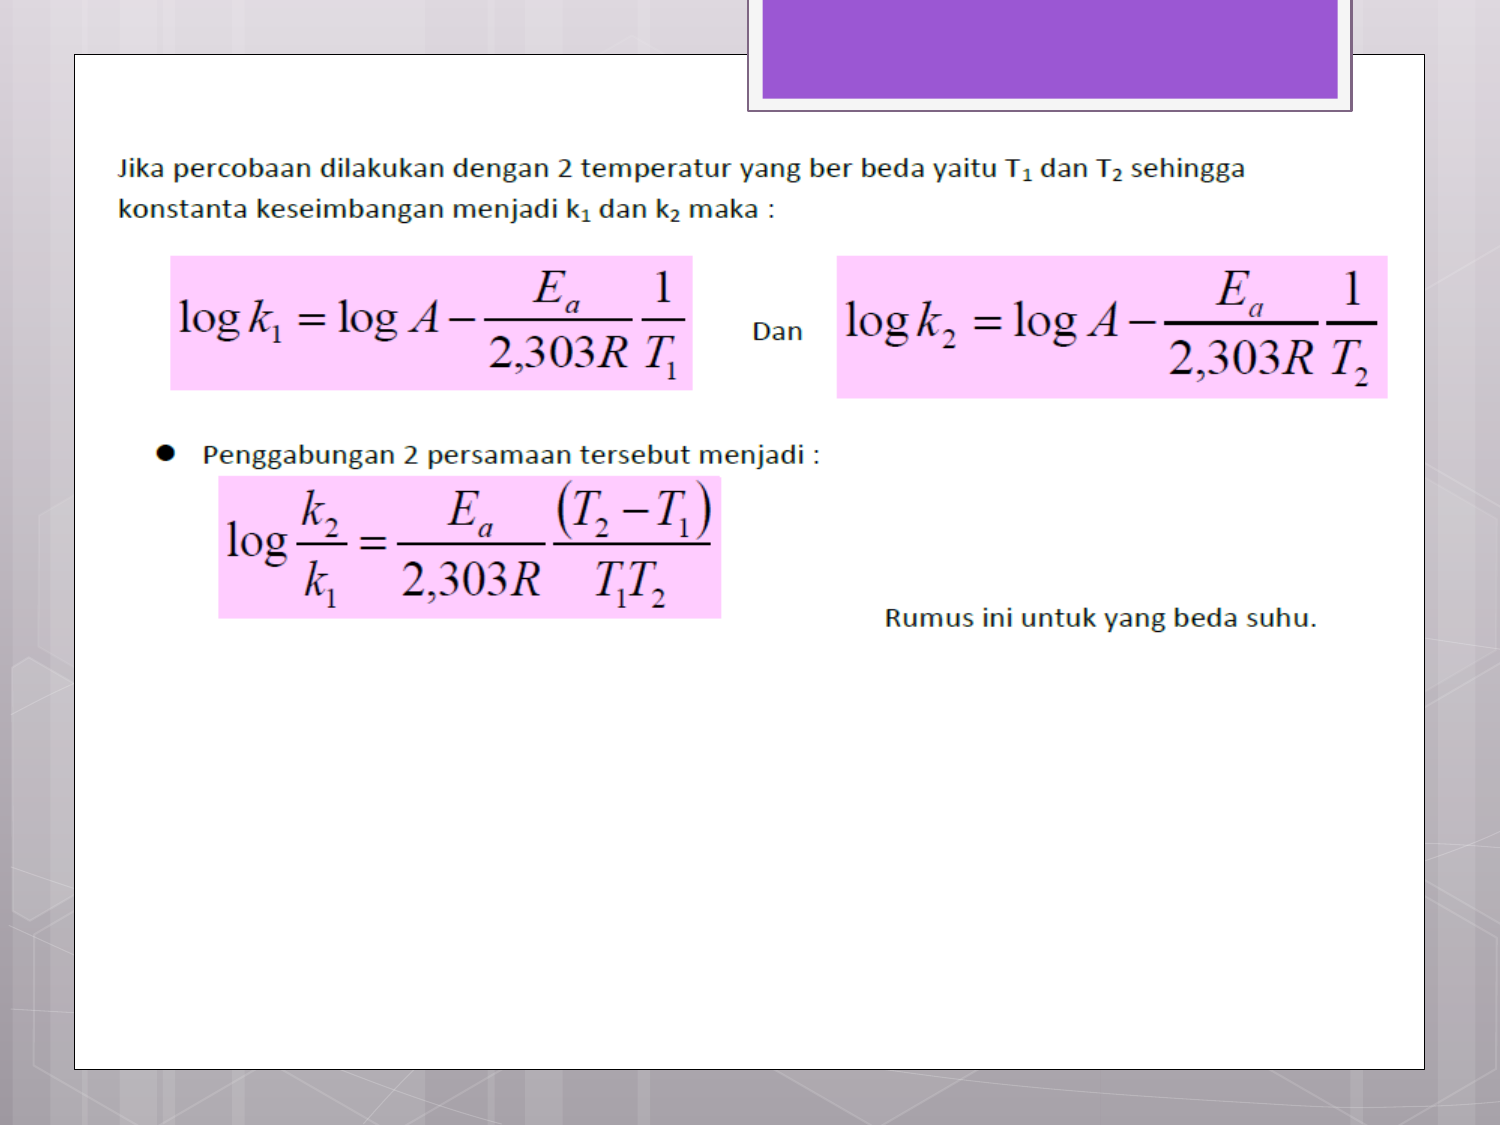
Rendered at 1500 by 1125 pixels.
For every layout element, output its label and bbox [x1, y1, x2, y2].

list [99, 150, 1401, 651]
